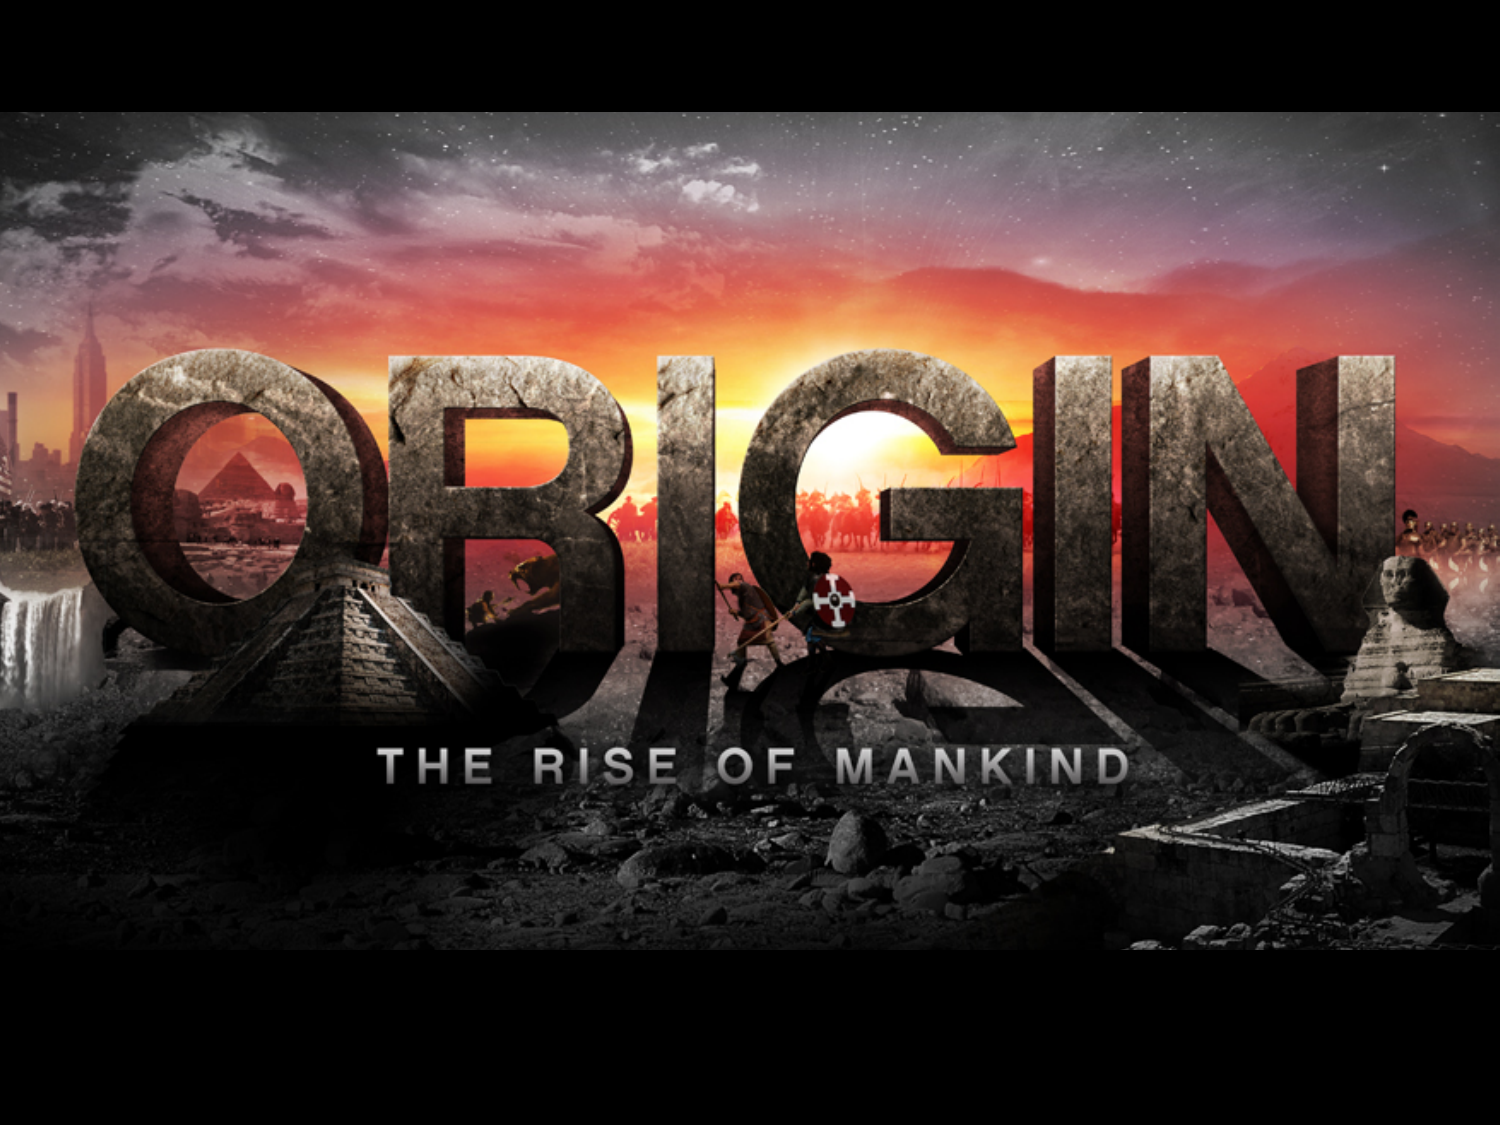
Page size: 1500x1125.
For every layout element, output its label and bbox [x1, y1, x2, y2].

picture [0, 112, 1500, 951]
